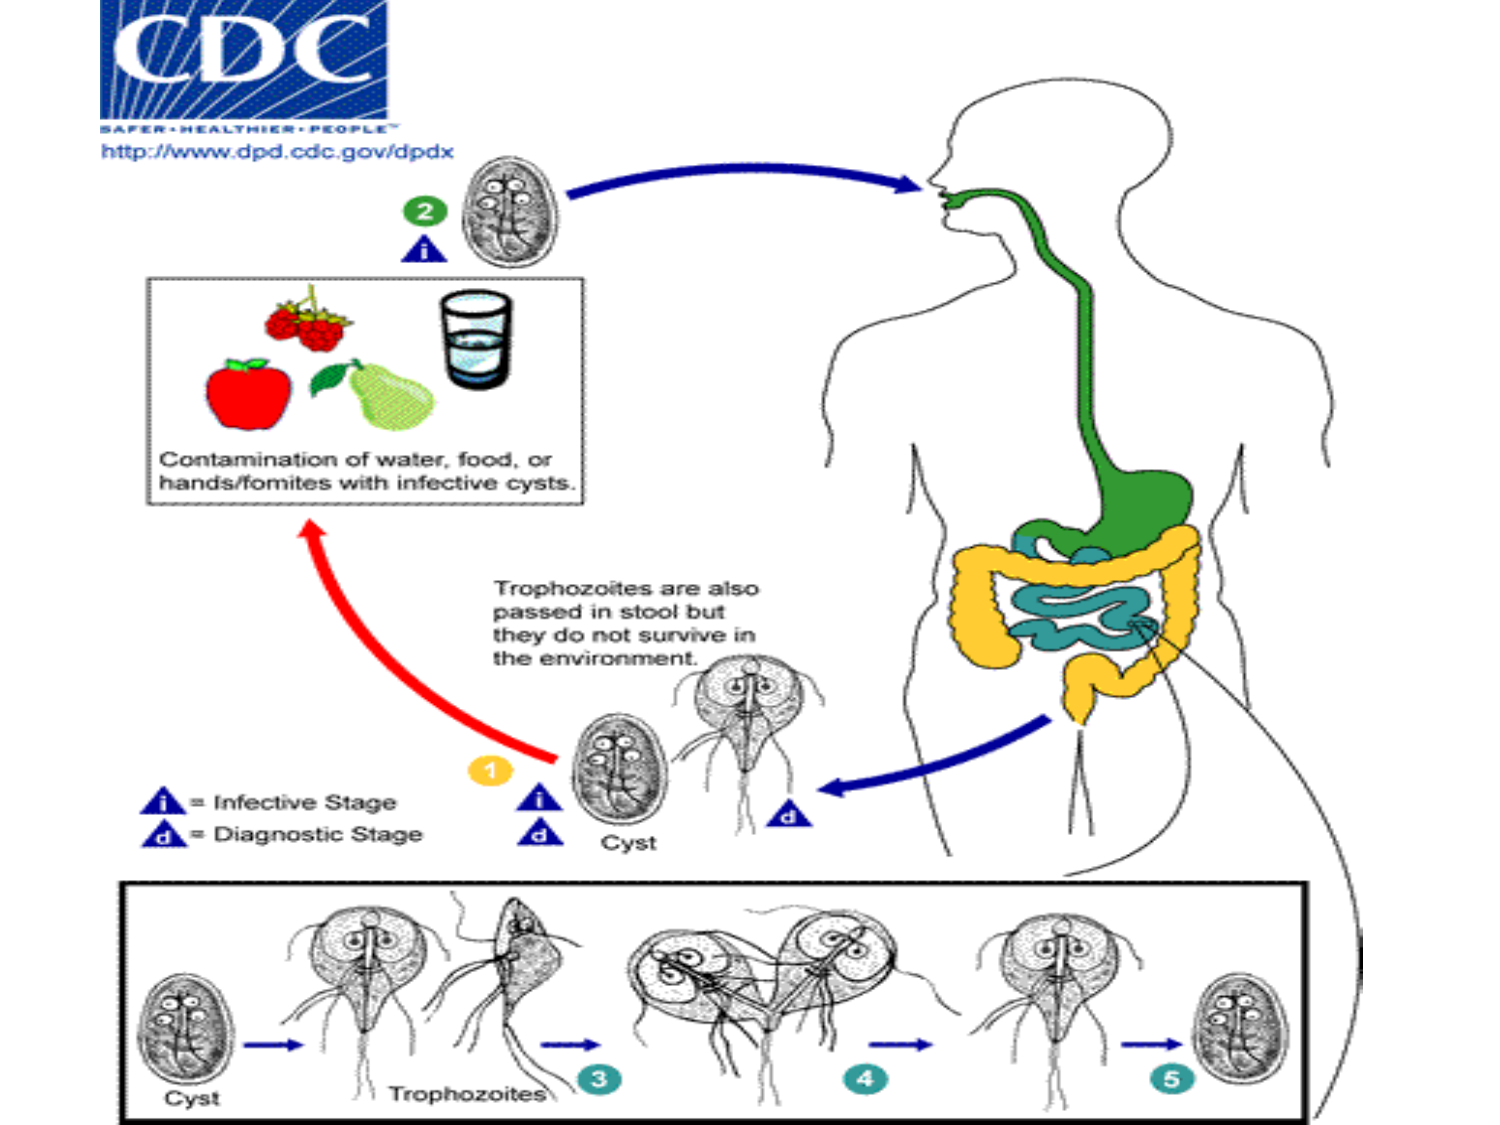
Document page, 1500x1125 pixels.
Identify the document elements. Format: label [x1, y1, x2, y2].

picture [99, 0, 1363, 1125]
